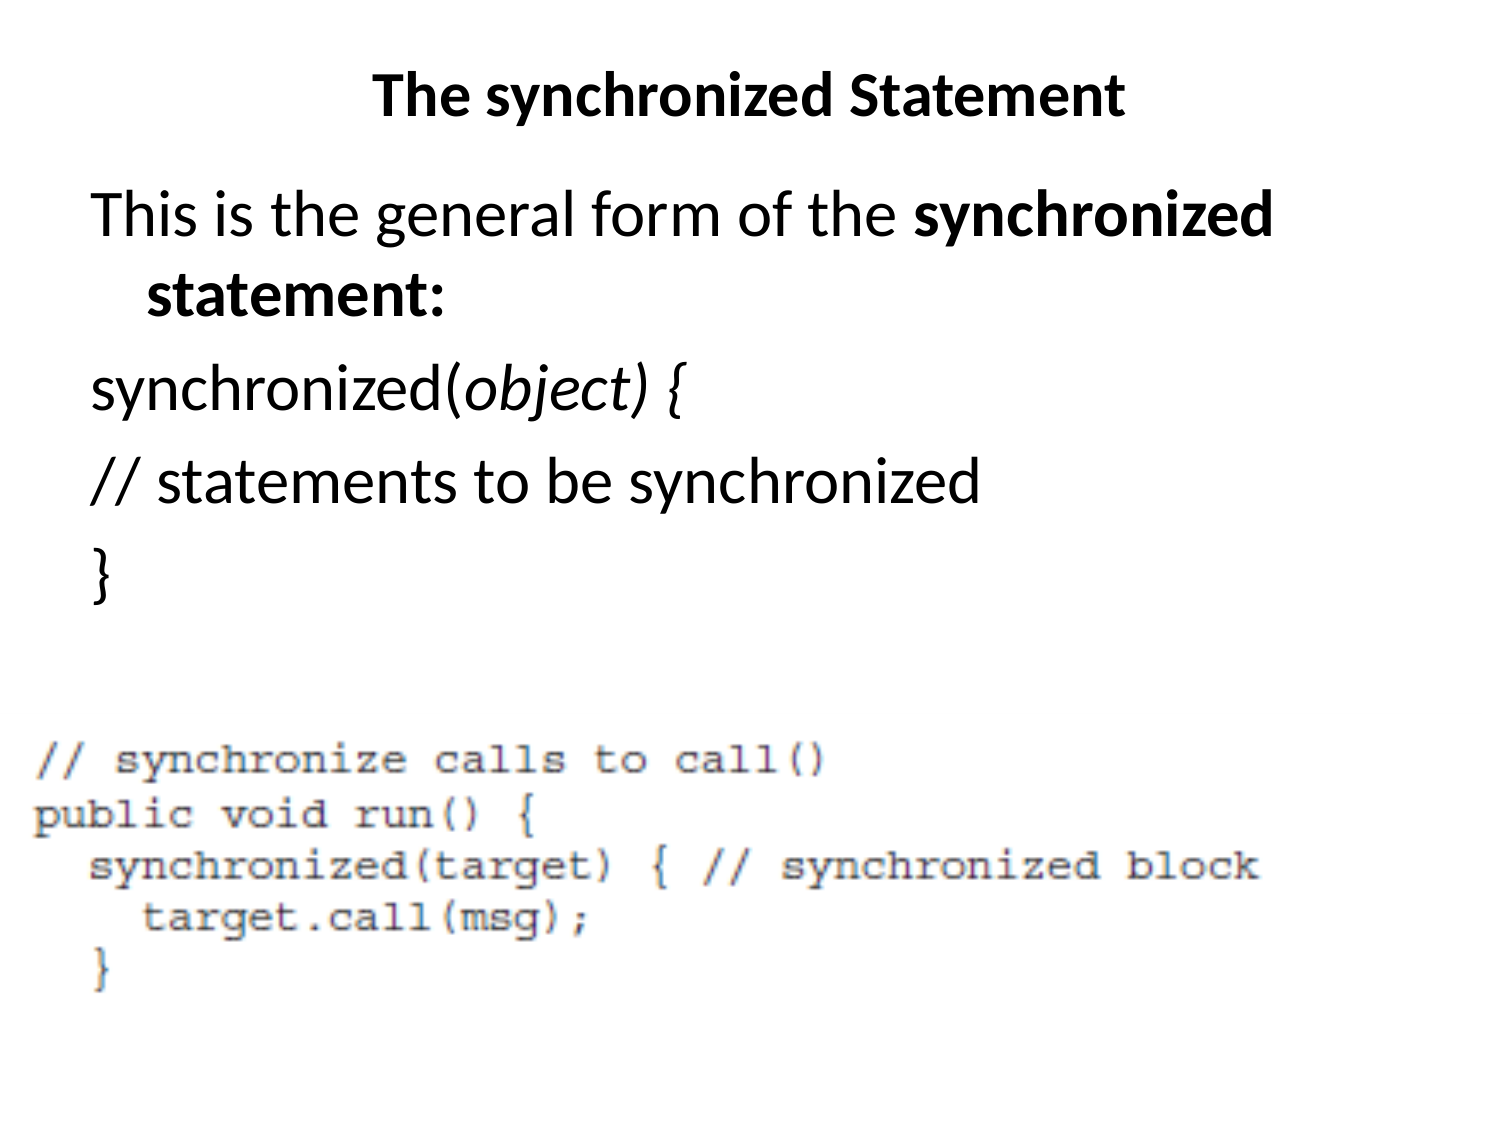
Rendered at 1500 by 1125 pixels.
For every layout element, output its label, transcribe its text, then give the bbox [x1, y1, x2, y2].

title The synchronized Statement [75, 45, 1425, 138]
list This is the general form of the synchronized statement: synchronized(object) { // statements to be synchronized } [75, 162, 1425, 710]
picture [0, 712, 1483, 1001]
